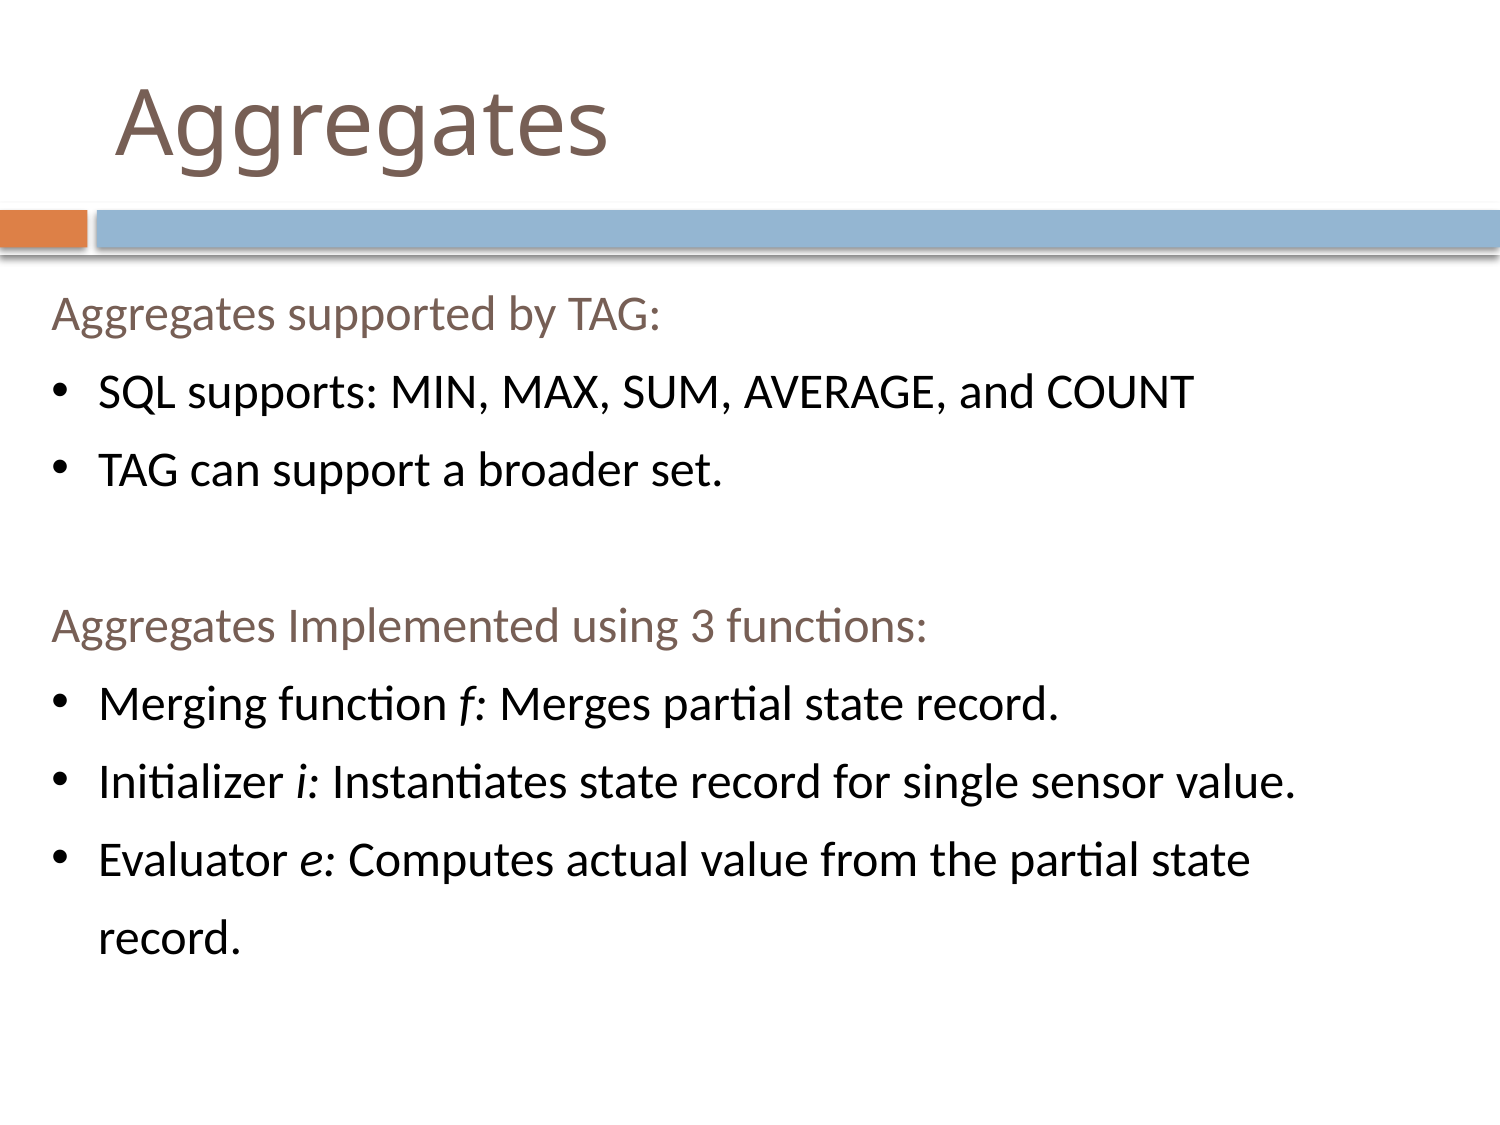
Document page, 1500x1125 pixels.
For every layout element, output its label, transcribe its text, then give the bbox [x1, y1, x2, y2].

text_box Aggregates supported by TAG: SQL supports: MIN, MAX, SUM, AVERAGE, and COUNT TAG can support a broader set. Aggregates Implemented using 3 functions: Merging function f: Merges partial state record. Initializer i: Instantiates state record for single sensor value. Evaluator e: Computes actual value from the partial state record. [36, 255, 1416, 1050]
title Aggregates [100, 37, 1438, 200]
